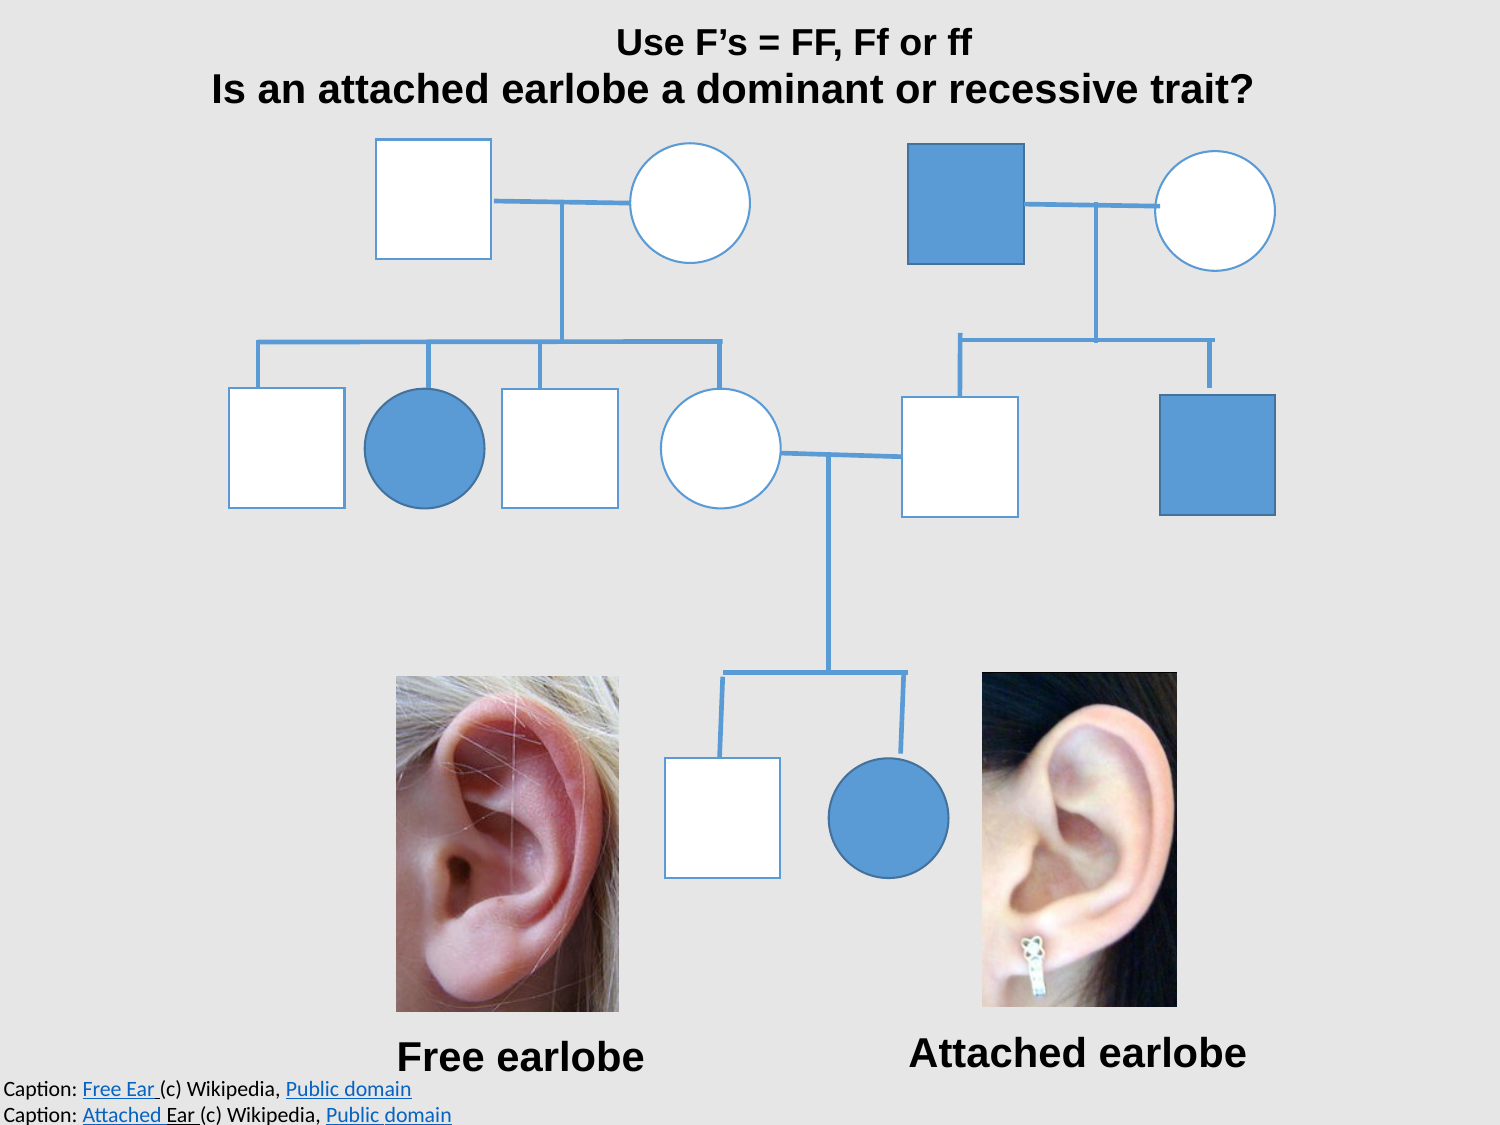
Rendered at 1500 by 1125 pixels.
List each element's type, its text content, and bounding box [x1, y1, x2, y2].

text_box Caption: Free Ear (c) Wikipedia, Public domain Caption: Attached Ear (c) Wikipedia, Public domain [0, 1067, 1451, 1125]
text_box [228, 139, 1275, 1083]
text_box Is an attached earlobe a dominant or recessive trait? [211, 67, 1322, 111]
text_box Use F’s = FF, Ff or ff [601, 10, 988, 71]
